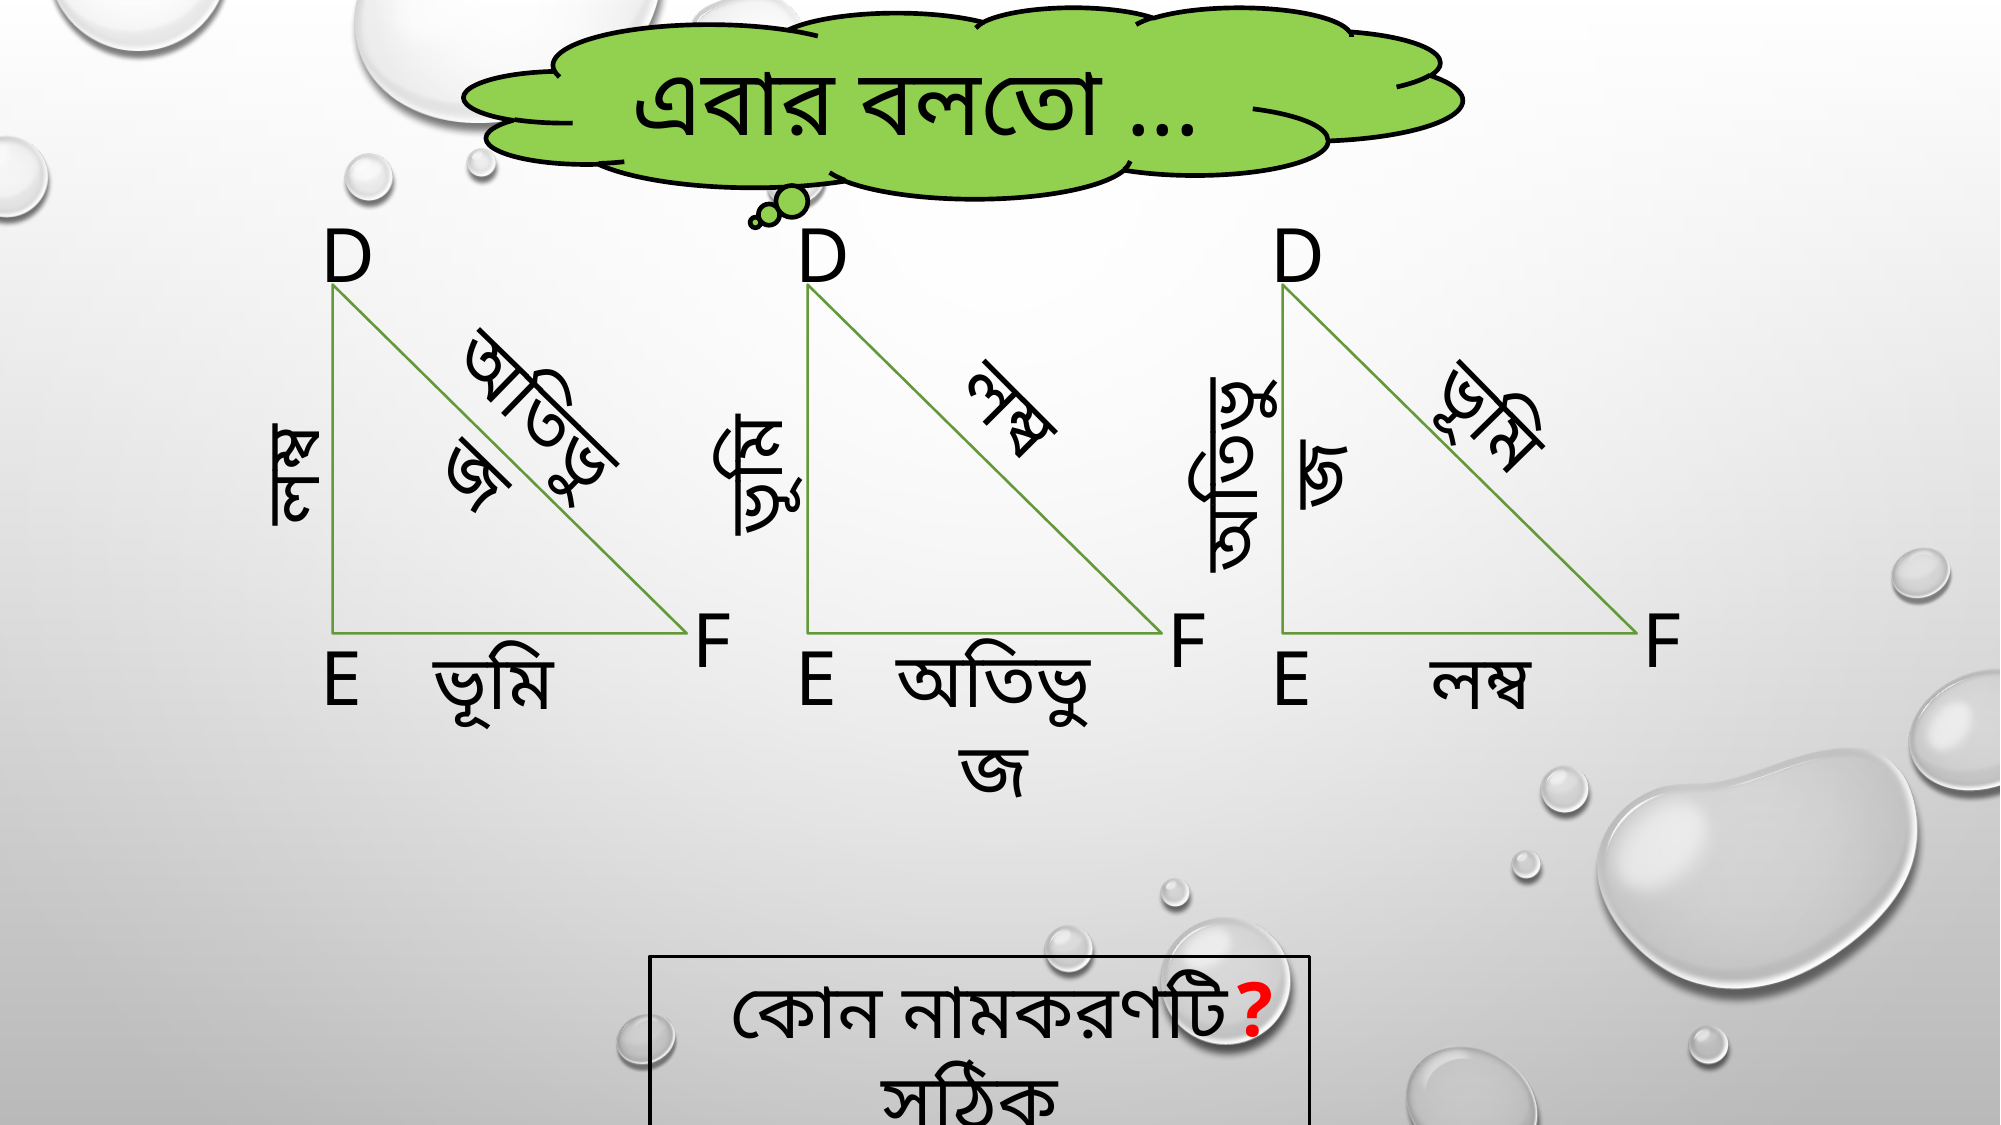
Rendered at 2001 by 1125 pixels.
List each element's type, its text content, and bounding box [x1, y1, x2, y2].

text_box এবার বলতো ... [463, 7, 1463, 203]
text_box এবার বলতো ... [750, 203, 775, 228]
picture [0, 0, 2000, 1125]
text_box লম্ব [237, 362, 299, 588]
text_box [1255, 199, 1682, 730]
text_box অতিভুজ [880, 739, 1106, 820]
text_box অতিভুজ [1211, 362, 1249, 588]
text_box কোন নামকরণটি সঠিক [649, 956, 1310, 1125]
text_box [780, 199, 1207, 730]
text_box ভূমি [736, 362, 774, 588]
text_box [305, 199, 732, 730]
text_box ? [1221, 953, 1310, 1059]
